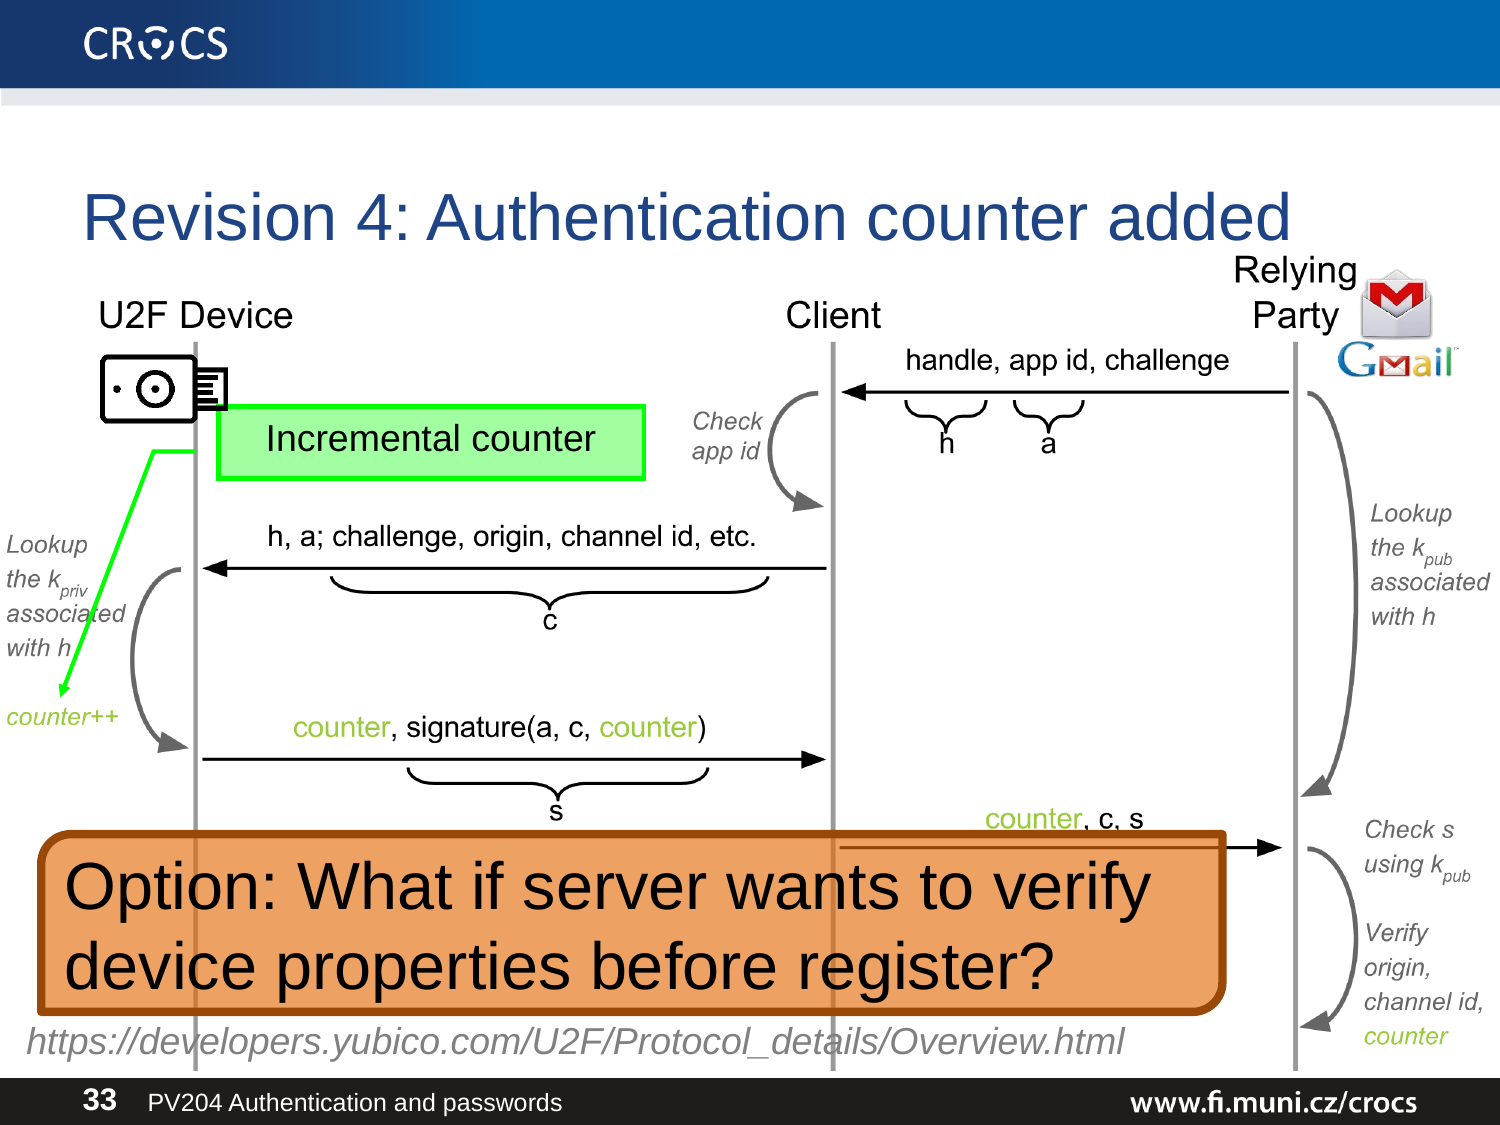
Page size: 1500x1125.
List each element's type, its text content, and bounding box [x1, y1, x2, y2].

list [100, 325, 228, 454]
picture [0, 0, 1500, 1125]
slide_number 33 [82, 1080, 147, 1125]
footer PV204 Authentication and passwords [147, 1080, 623, 1125]
title Revision 4: Authentication counter added [82, 148, 1433, 224]
